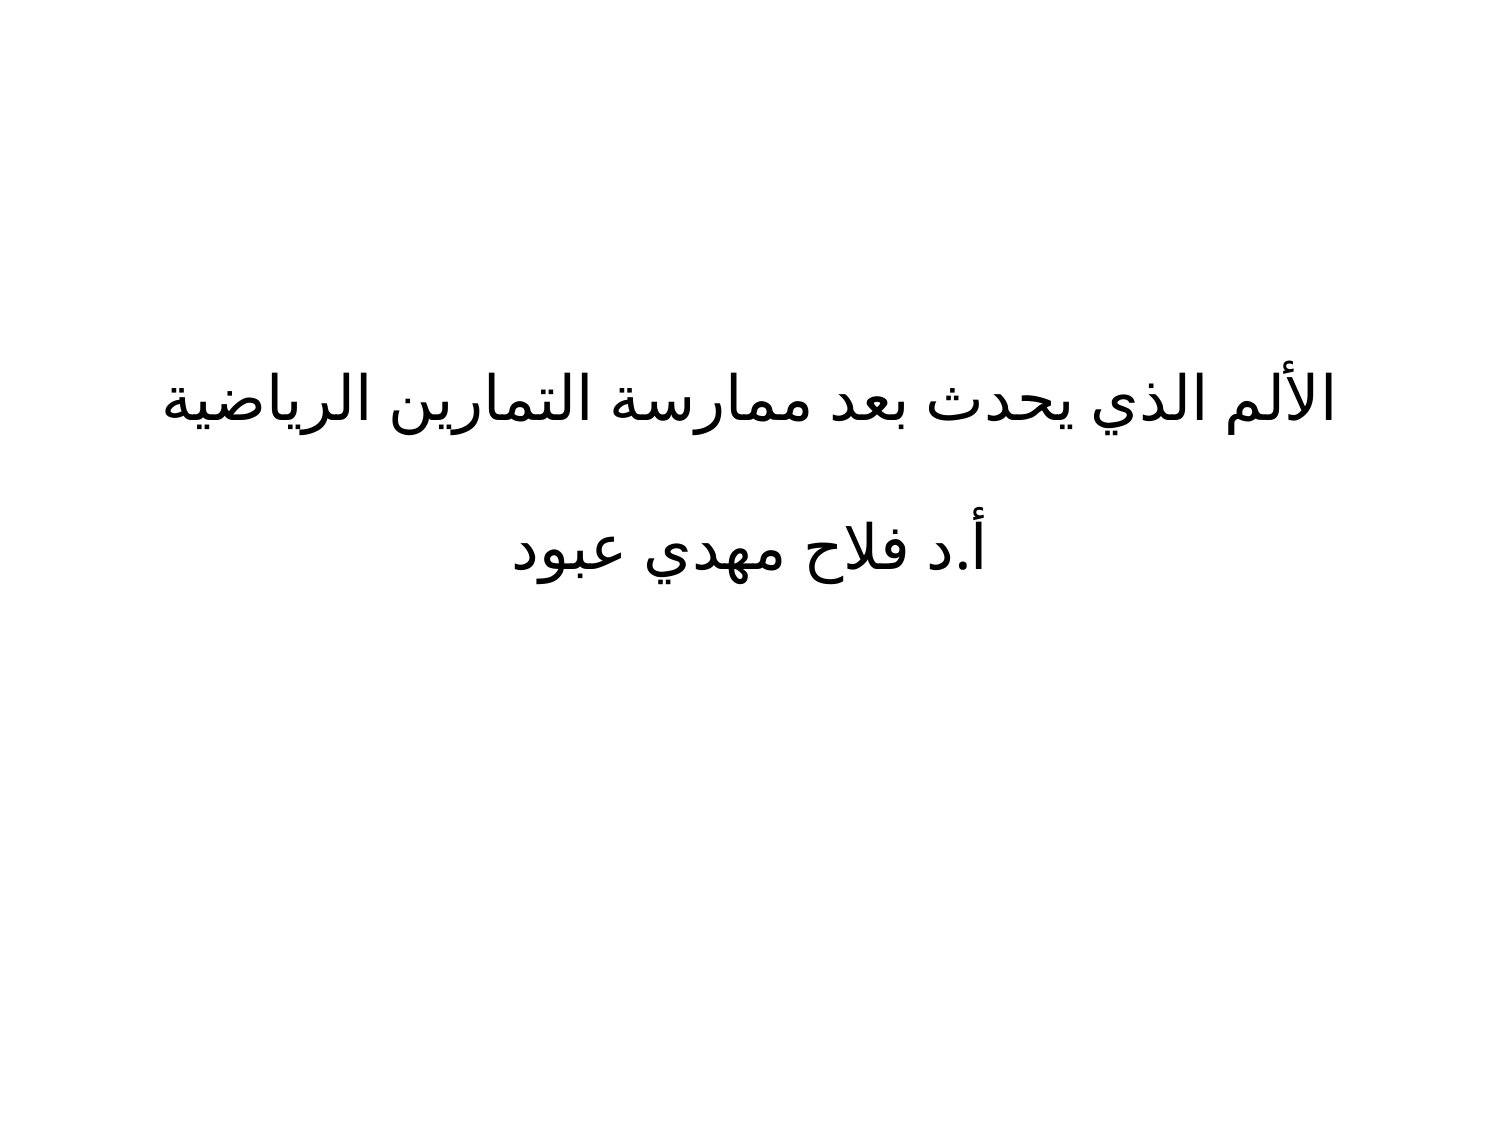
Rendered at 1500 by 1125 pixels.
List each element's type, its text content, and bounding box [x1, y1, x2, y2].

title الألم الذي يحدث بعد ممارسة التمارين الرياضية أ.د فلاح مهدي عبود [112, 349, 1388, 591]
